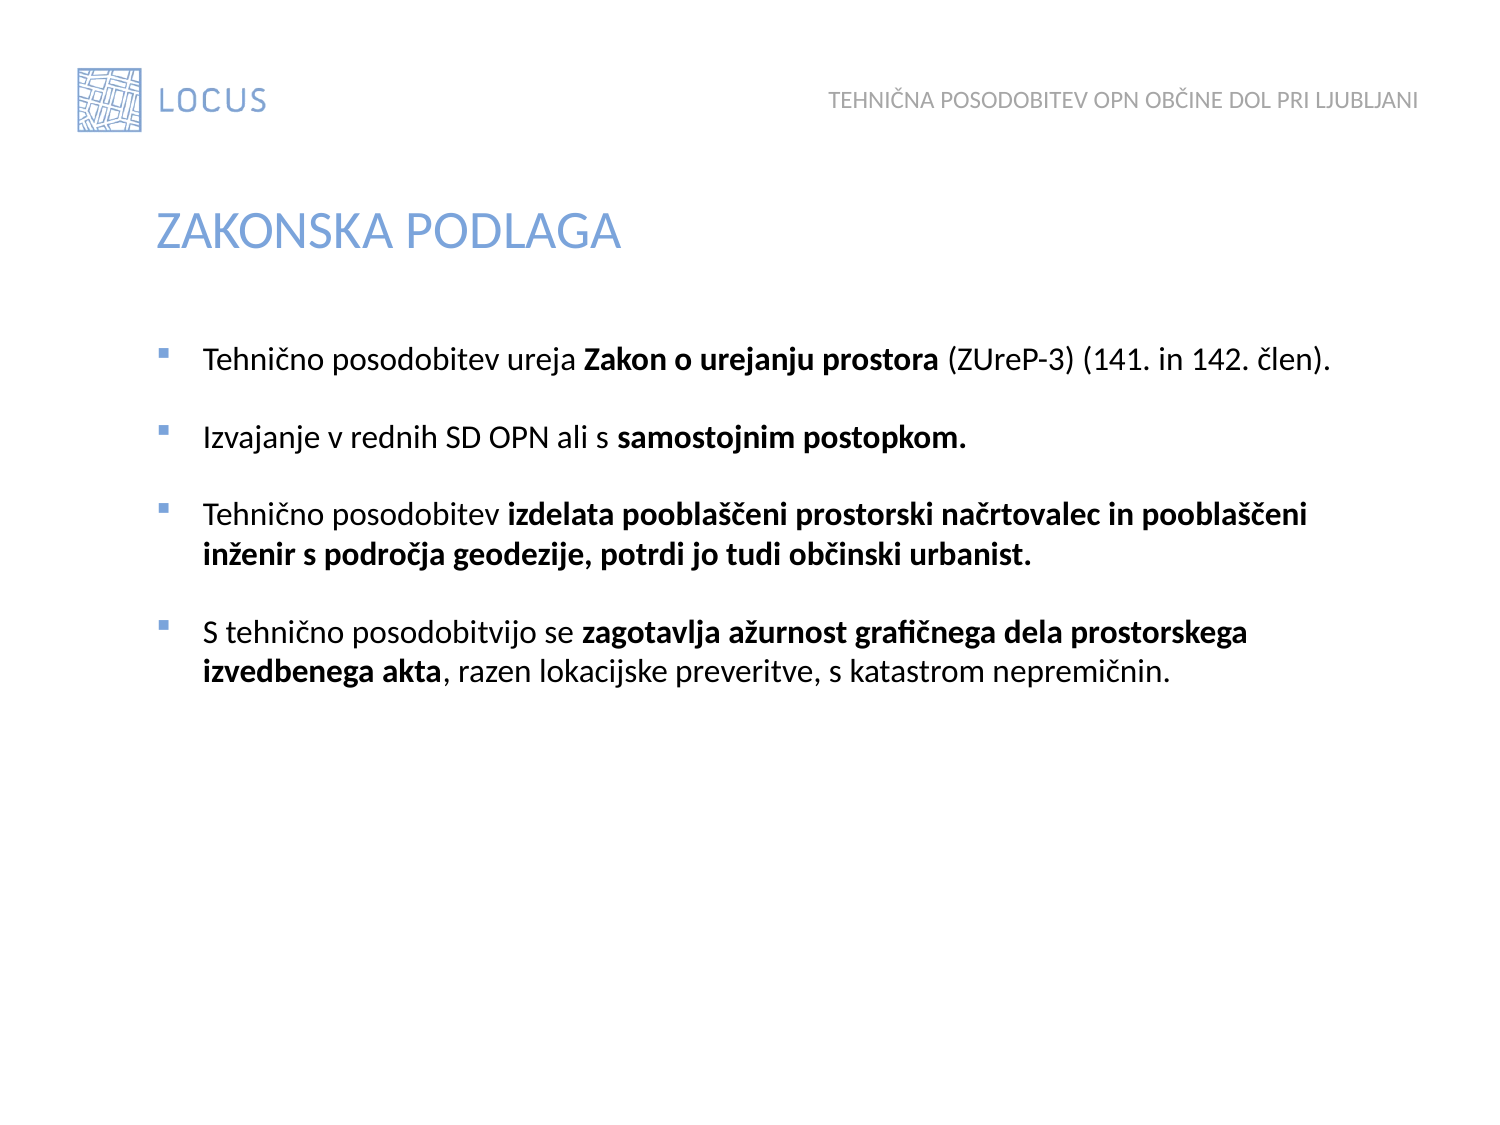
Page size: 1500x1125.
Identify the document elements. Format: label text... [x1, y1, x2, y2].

picture [51, 43, 291, 157]
text_box TEHNIČNA POSODOBITEV OPN OBČINE DOL PRI LJUBLJANI [673, 72, 1435, 131]
text_box ZAKONSKA PODLAGA Tehnično posodobitev ureja Zakon o urejanju prostora (ZUreP-3) (141. in 142. člen). Izvajanje v rednih SD OPN ali s samostojnim postopkom. Tehnično posodobitev izdelata pooblaščeni prostorski načrtovalec in pooblaščeni inženir s področja geodezije, potrdi jo tudi občinski urbanist. S tehnično posodobitvijo se zagotavlja ažurnost grafičnega dela prostorskega izvedbenega akta, razen lokacijske preveritve, s katastrom nepremičnin. [141, 186, 1410, 791]
